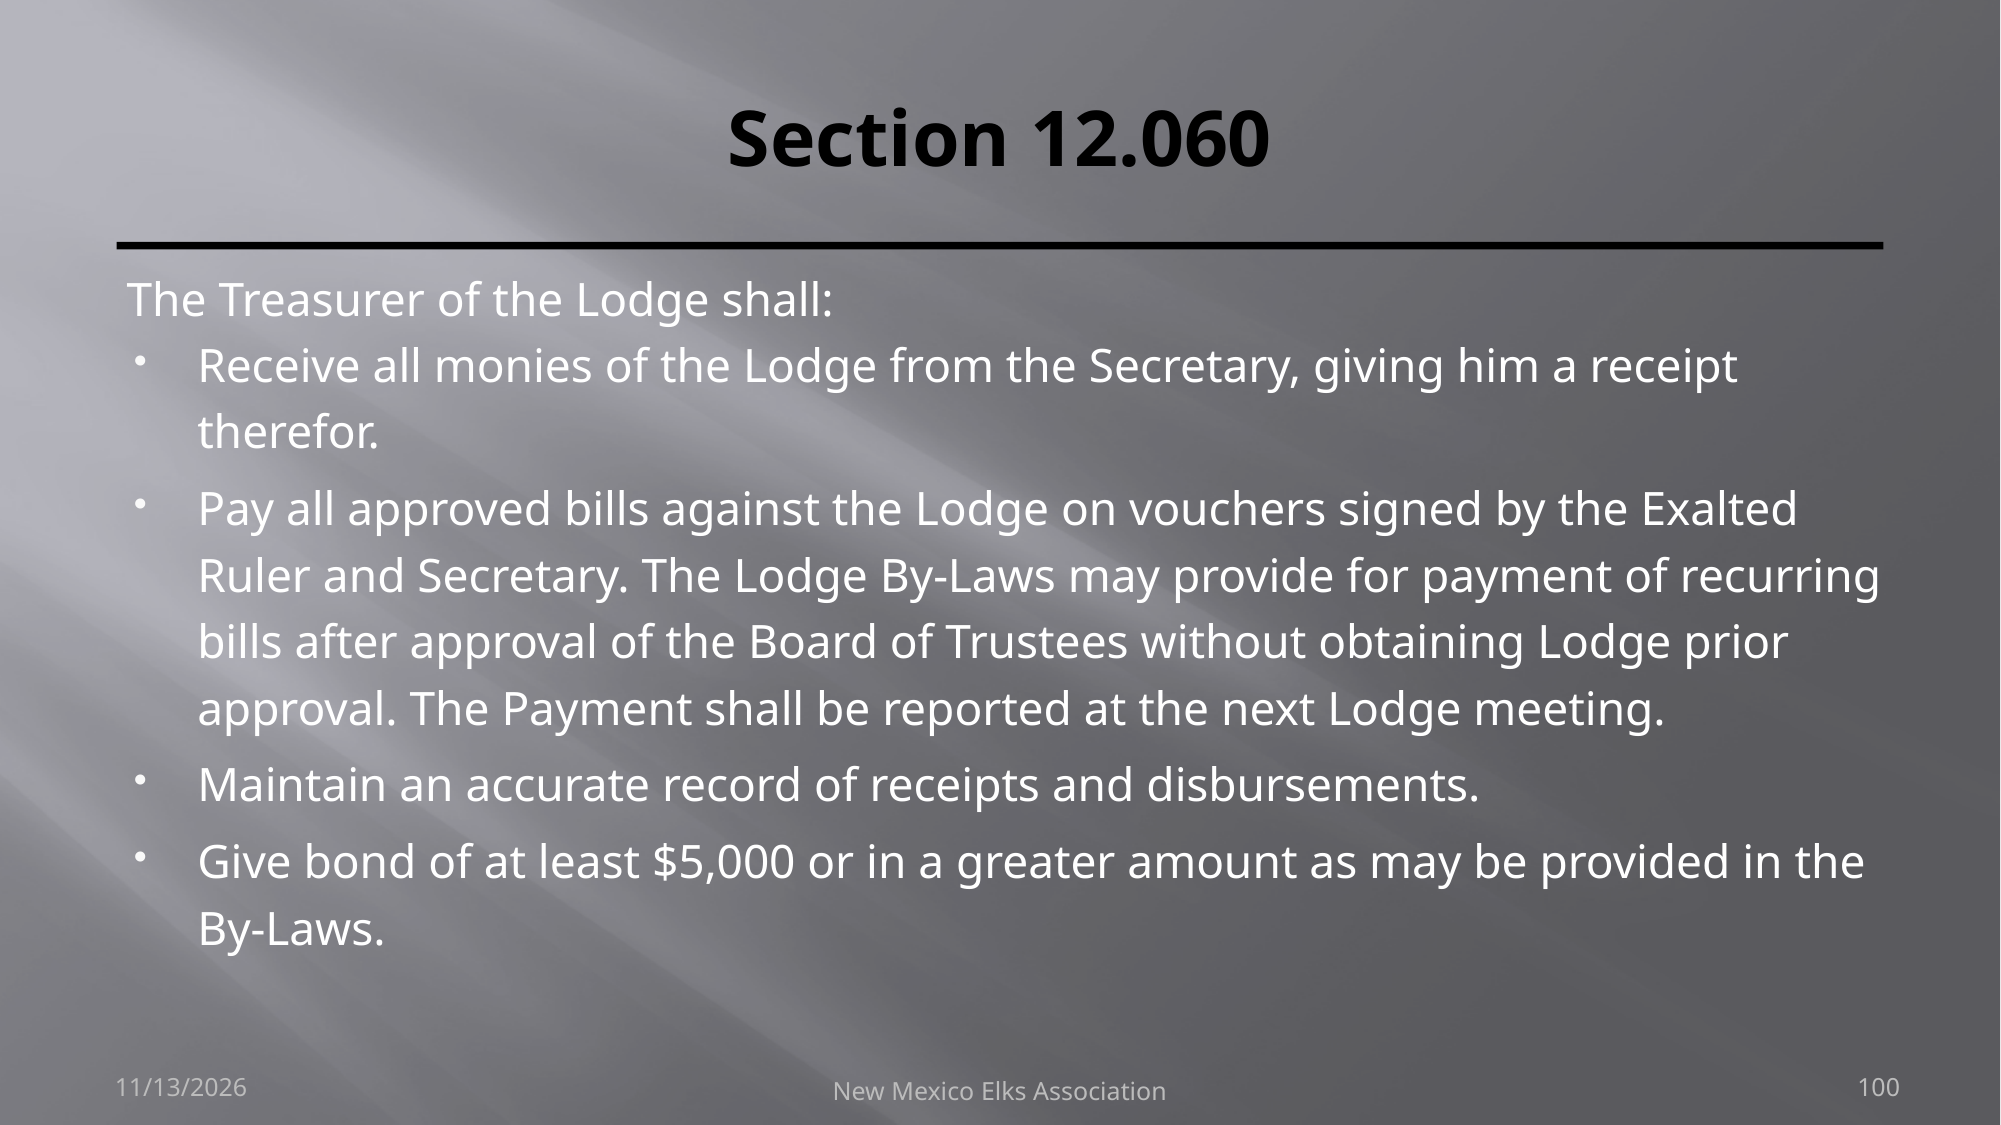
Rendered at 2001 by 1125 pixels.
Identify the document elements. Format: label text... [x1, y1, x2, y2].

title Section 12.060 [99, 42, 1900, 230]
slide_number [99, 1052, 567, 1113]
slide_number 100 [1733, 1052, 1900, 1113]
list The Treasurer of the Lodge shall: Receive all monies of the Lodge from the Secretary, giving him a receipt therefor. Pay all approved bills against the Lodge on vouchers signed by the Exalted Ruler and Secretary. The Lodge By-Laws may provide for payment of recurring bills after approval of the Board of Trustees without obtaining Lodge prior approval. The Payment shall be reported at the next Lodge meeting. Maintain an accurate record of receipts and disbursements. Give bond of at least $5,000 or in a greater amount as may be provided in the By-Laws. [99, 262, 1900, 1035]
footer New Mexico Elks Association [683, 1052, 1317, 1113]
